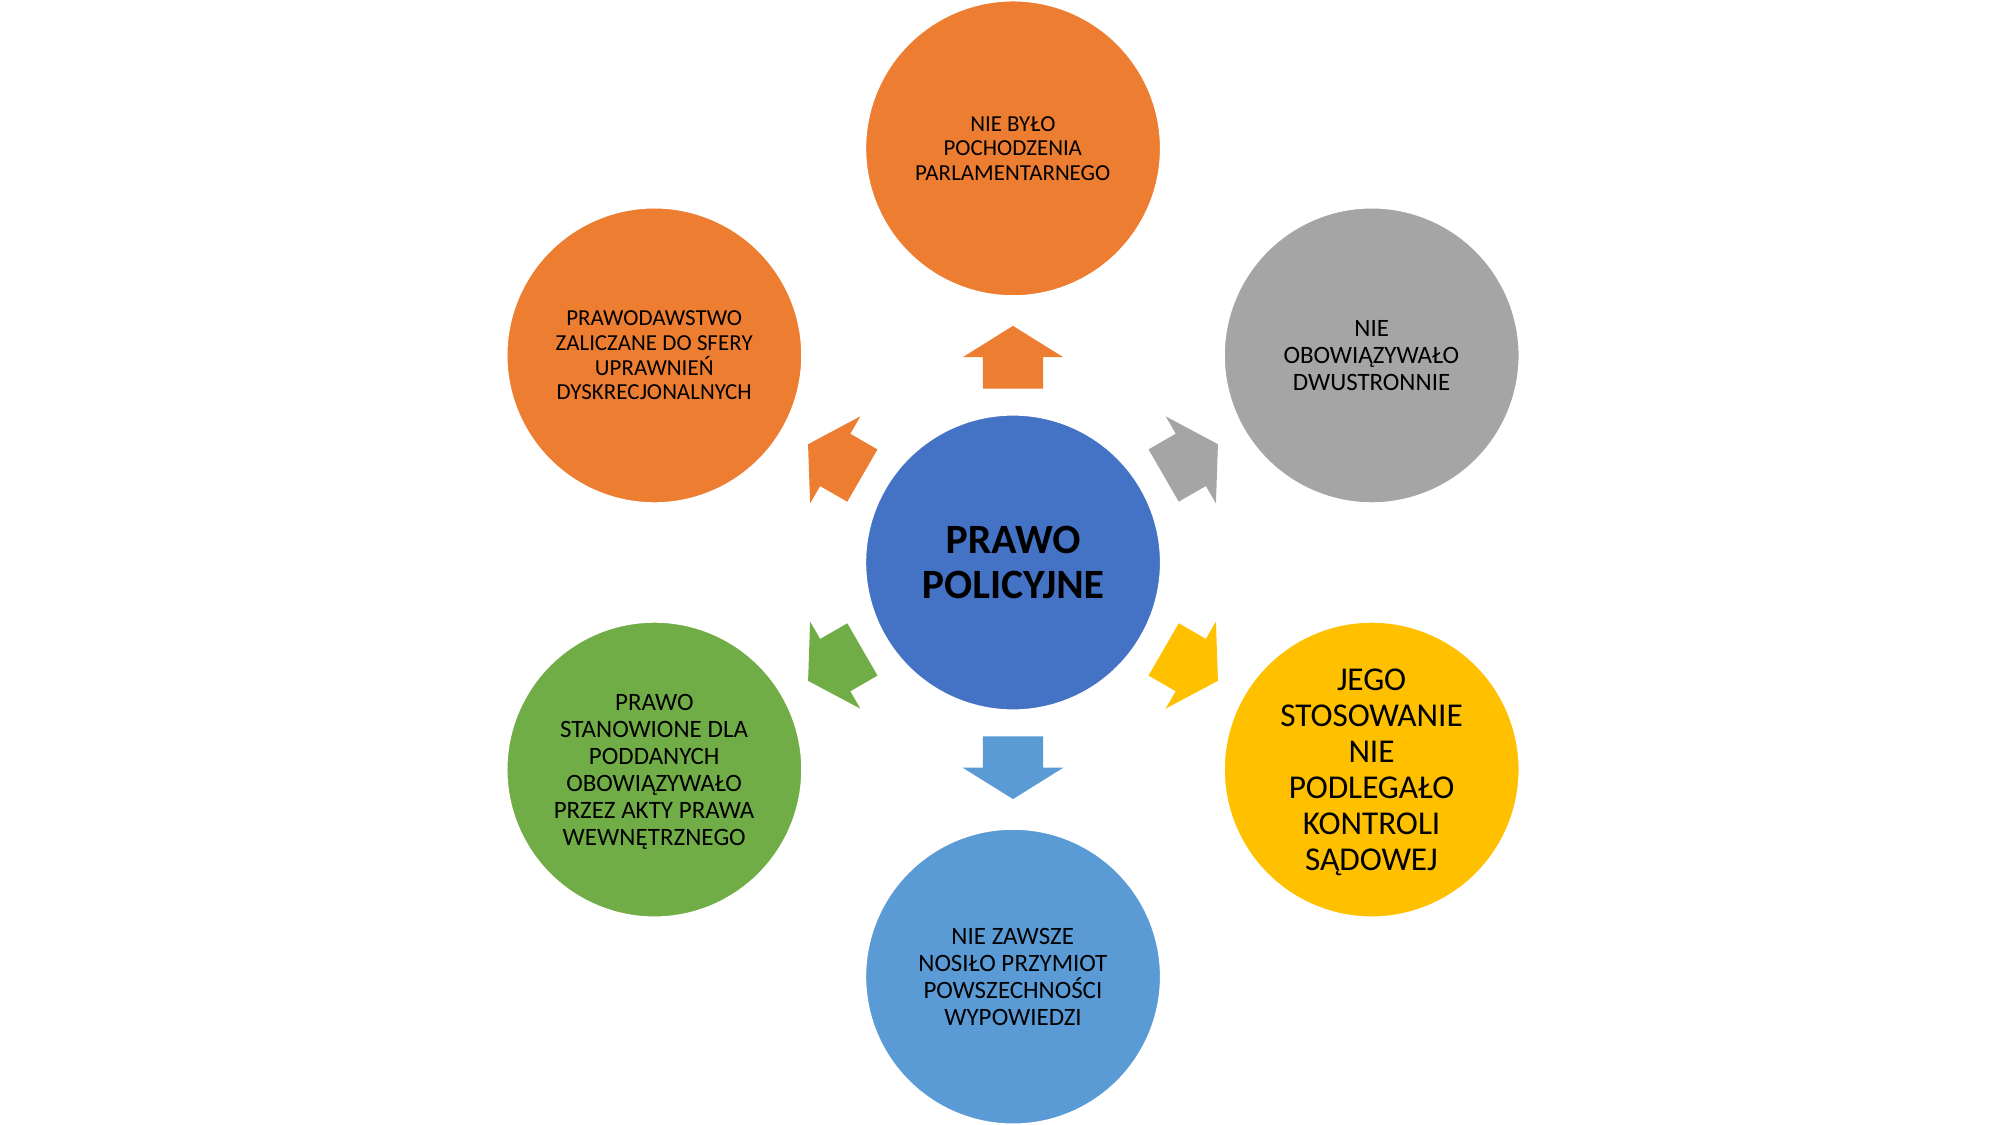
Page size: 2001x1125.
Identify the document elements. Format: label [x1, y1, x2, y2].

list [0, 0, 2000, 1125]
